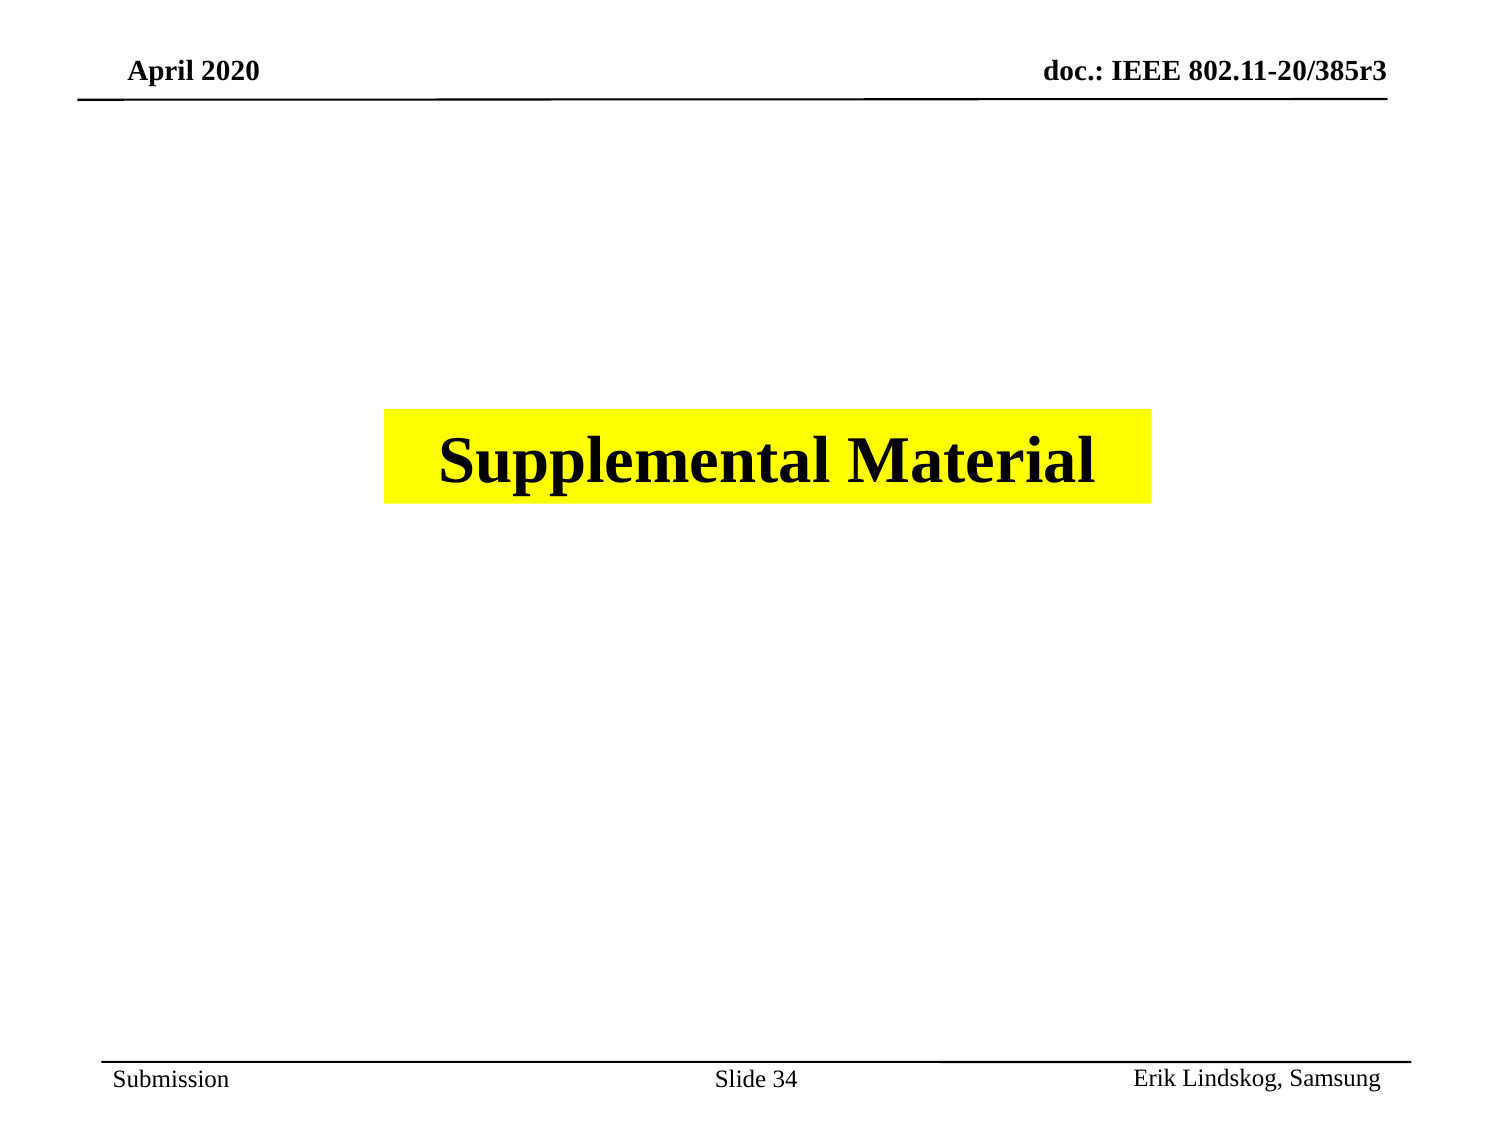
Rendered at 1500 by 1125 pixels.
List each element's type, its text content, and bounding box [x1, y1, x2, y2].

footer Erik Lindskog, Samsung [927, 1061, 1388, 1093]
slide_number Slide 34 [712, 1062, 800, 1093]
text_box Supplemental Material [383, 408, 1152, 504]
